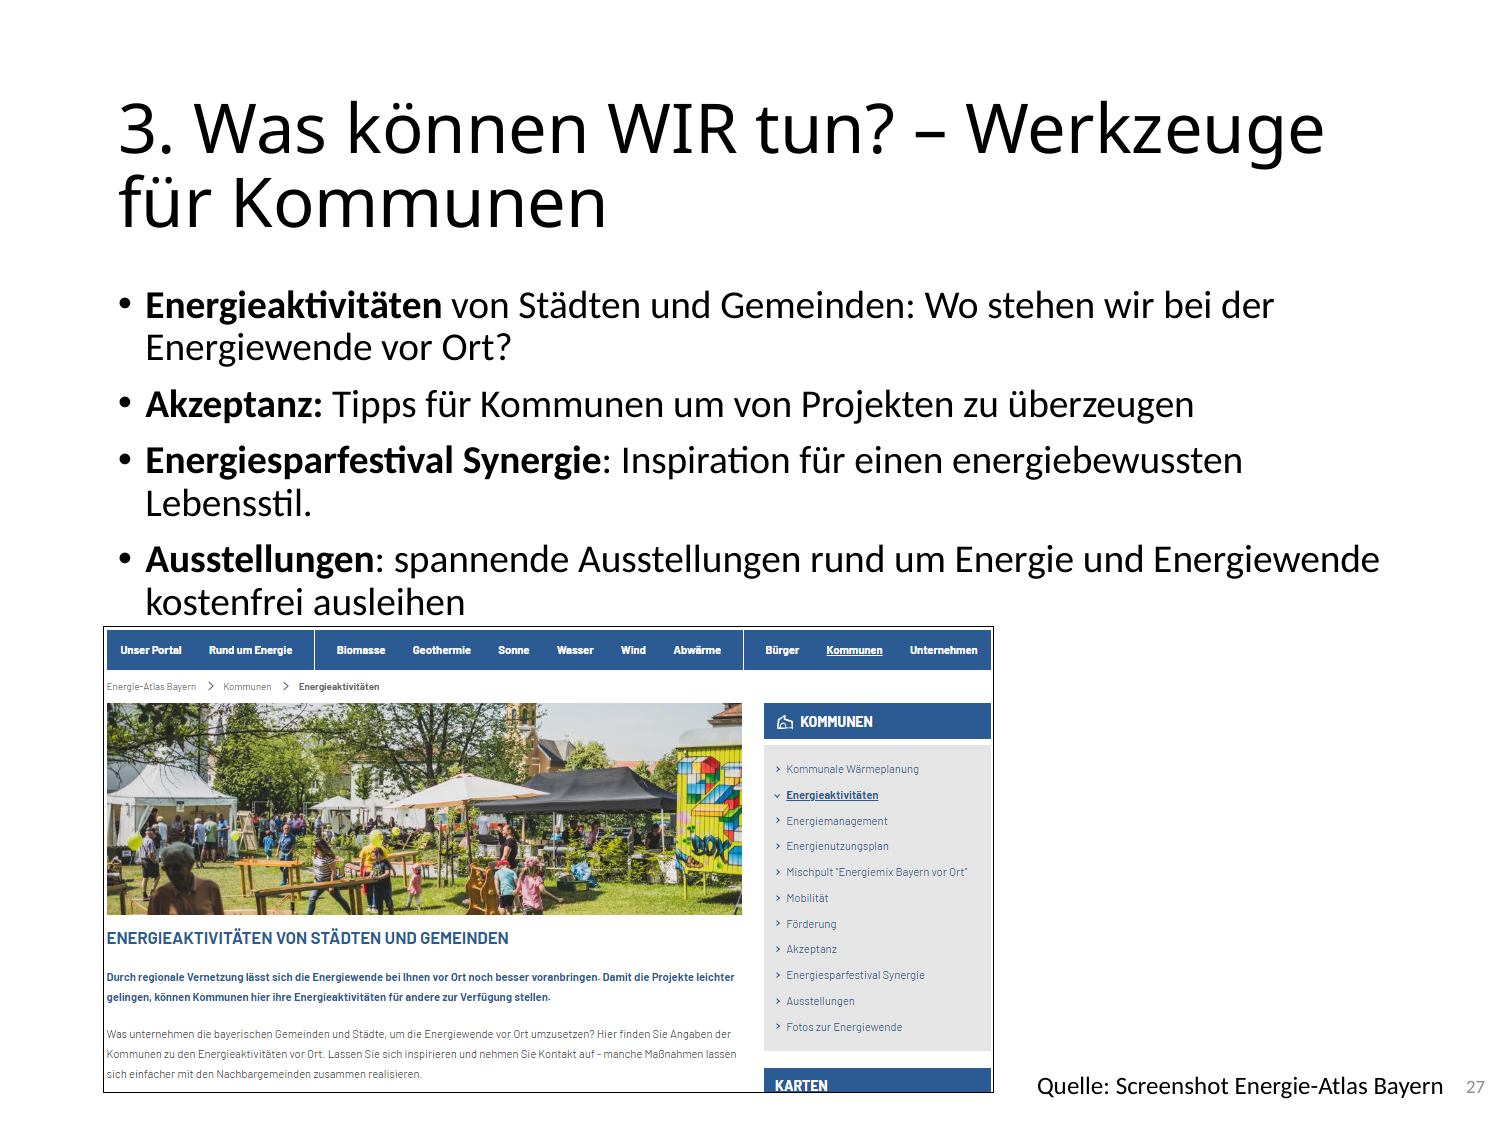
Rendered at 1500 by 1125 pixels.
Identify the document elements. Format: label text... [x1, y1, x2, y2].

title 3. Was können WIR tun? – Werkzeuge für Kommunen [103, 59, 1397, 276]
text_box Energieaktivitäten von Städten und Gemeinden: Wo stehen wir bei der Energiewende vor Ort? Akzeptanz: Tipps für Kommunen um von Projekten zu überzeugen Energiesparfestival Synergie: Inspiration für einen energiebewussten Lebensstil. Ausstellungen: spannende Ausstellungen rund um Energie und Energiewende kostenfrei ausleihen [103, 276, 1397, 634]
picture [103, 626, 994, 1093]
text_box Quelle: Screenshot Energie-Atlas Bayern [1022, 1062, 1500, 1125]
